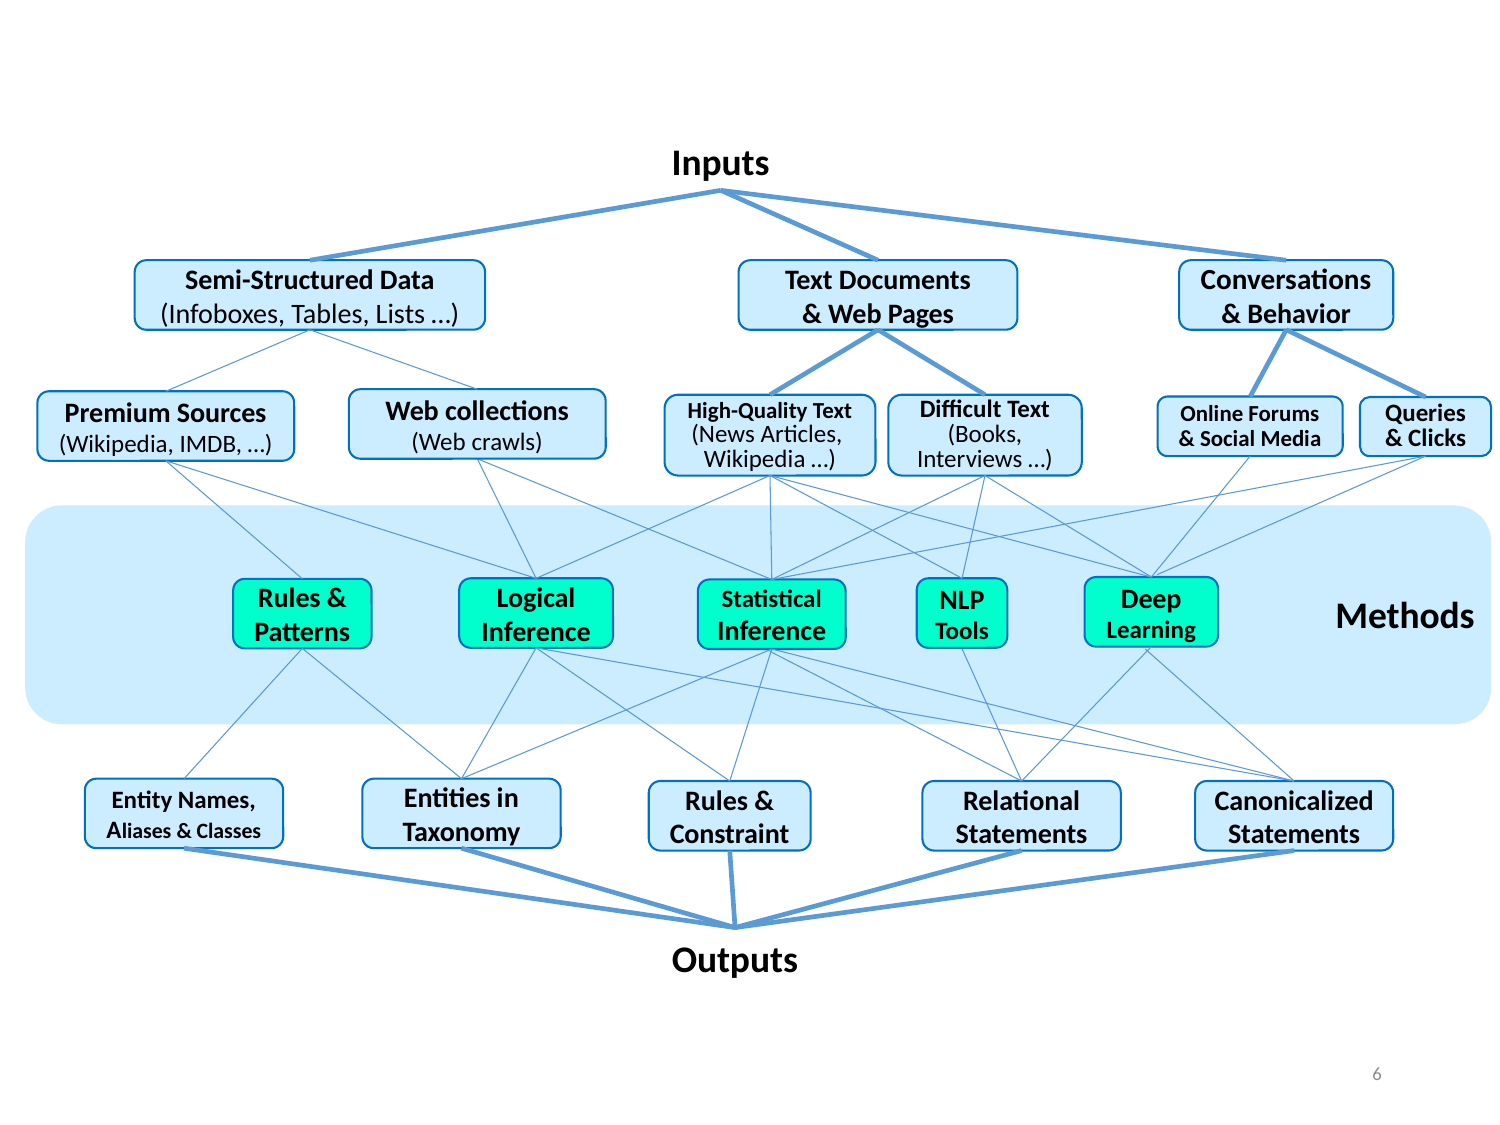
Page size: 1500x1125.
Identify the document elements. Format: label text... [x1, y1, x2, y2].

text_box Logical Inference [458, 579, 615, 647]
text_box Entities in Taxonomy [361, 779, 562, 848]
text_box Semi-Structured Data (Infoboxes, Tables, Lists …) [133, 259, 487, 331]
text_box NLP Tools [915, 580, 1009, 647]
text_box Web collections (Web crawls) [347, 388, 607, 460]
text_box Entity Names, Aliases & Classes [83, 777, 285, 850]
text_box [309, 329, 478, 390]
text_box Methods [1320, 583, 1490, 644]
slide_number 6 [1059, 1042, 1397, 1103]
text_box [837, 475, 962, 578]
text_box Deep Learning [1083, 580, 1220, 647]
text_box [24, 504, 237, 726]
text_box [610, 580, 701, 647]
text_box Relational Statements [921, 781, 1122, 850]
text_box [731, 850, 1295, 928]
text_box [771, 456, 1426, 580]
text_box Premium Sources (Wikipedia, IMDB, …) [36, 390, 296, 462]
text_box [461, 848, 732, 928]
text_box Text Documents & Web Pages [737, 261, 1019, 331]
text_box Queries & Clicks [1358, 395, 1493, 458]
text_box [878, 329, 986, 395]
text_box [309, 191, 720, 261]
text_box Online Forums & Social Media [1156, 395, 1344, 456]
text_box Outputs [657, 928, 814, 988]
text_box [537, 475, 771, 579]
text_box [367, 579, 463, 648]
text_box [477, 458, 771, 475]
text_box [842, 580, 920, 647]
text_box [720, 191, 1287, 261]
text_box Rules & Patterns [232, 579, 373, 648]
text_box High-Quality Text (News Articles, Wikipedia …) [663, 393, 877, 458]
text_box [165, 460, 537, 579]
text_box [165, 329, 311, 392]
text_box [184, 848, 461, 928]
text_box Difficult Text (Books, Interviews …) [887, 393, 1083, 456]
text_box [1250, 329, 1286, 397]
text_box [184, 648, 302, 779]
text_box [1286, 329, 1426, 397]
text_box Conversations & Behavior [1178, 259, 1395, 331]
text_box [1004, 580, 1088, 647]
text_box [302, 648, 462, 779]
text_box Canonicalized Statements [1194, 779, 1395, 852]
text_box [962, 475, 985, 579]
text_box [771, 648, 1295, 781]
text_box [770, 329, 878, 395]
text_box Rules & Constraint [647, 781, 812, 850]
text_box [1213, 504, 1493, 726]
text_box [985, 475, 1152, 578]
text_box Inputs [656, 130, 785, 191]
text_box Statistical Inference [696, 580, 847, 647]
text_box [462, 648, 771, 779]
